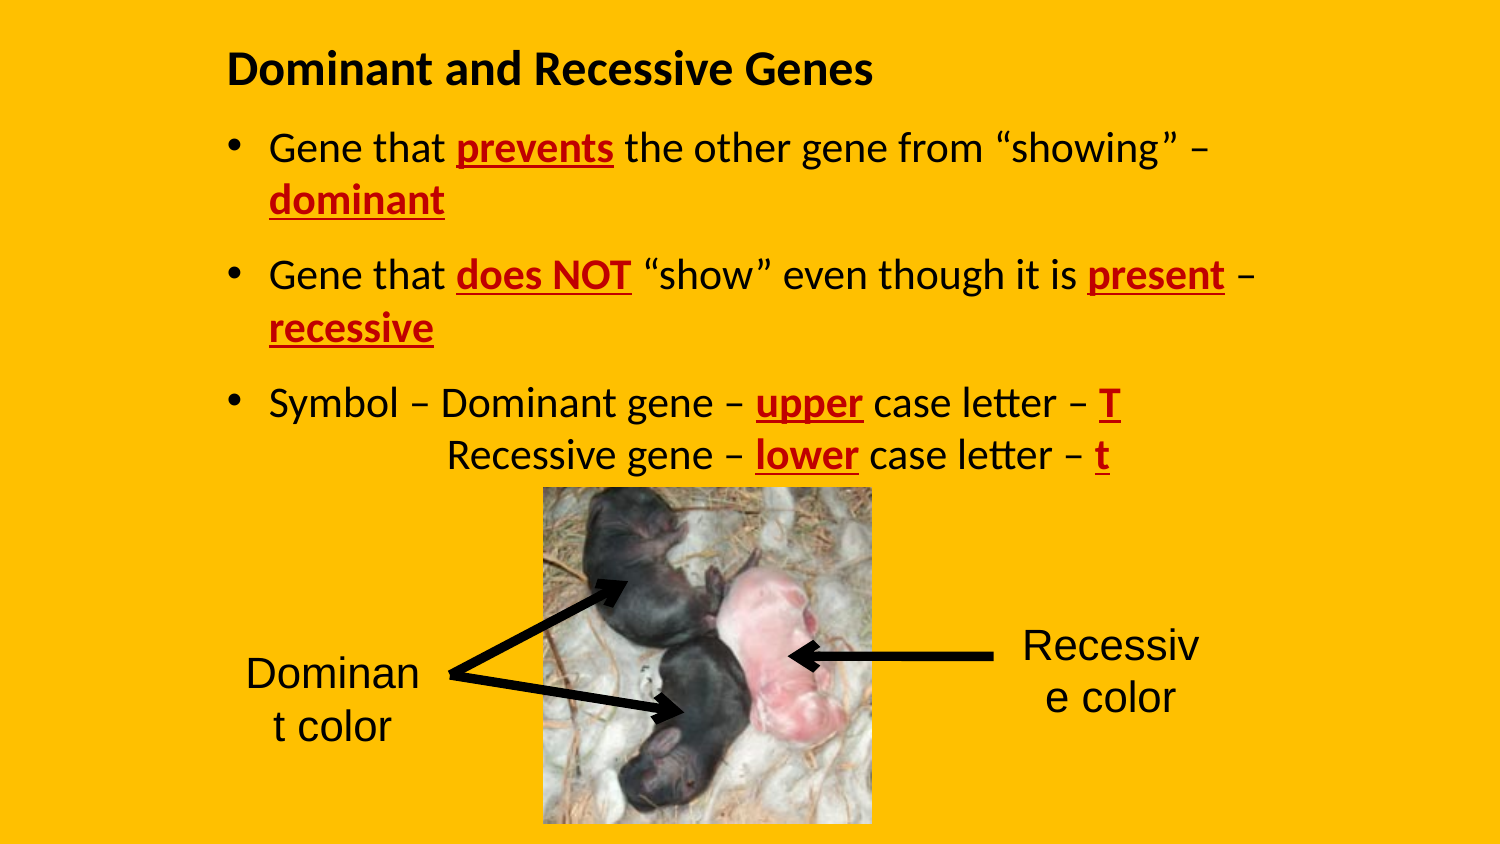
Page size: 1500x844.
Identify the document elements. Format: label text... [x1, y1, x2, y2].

text_box Dominant and Recessive Genes Gene that prevents the other gene from “showing” – dominant Gene that does NOT “show” even though it is present – recessive Symbol – Dominant gene – upper case letter – T Recessive gene – lower case letter – t [215, 30, 1285, 484]
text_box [449, 674, 685, 713]
text_box Dominant color [225, 637, 441, 758]
text_box Recessive color [1003, 609, 1219, 730]
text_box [449, 580, 629, 674]
picture [543, 487, 873, 824]
